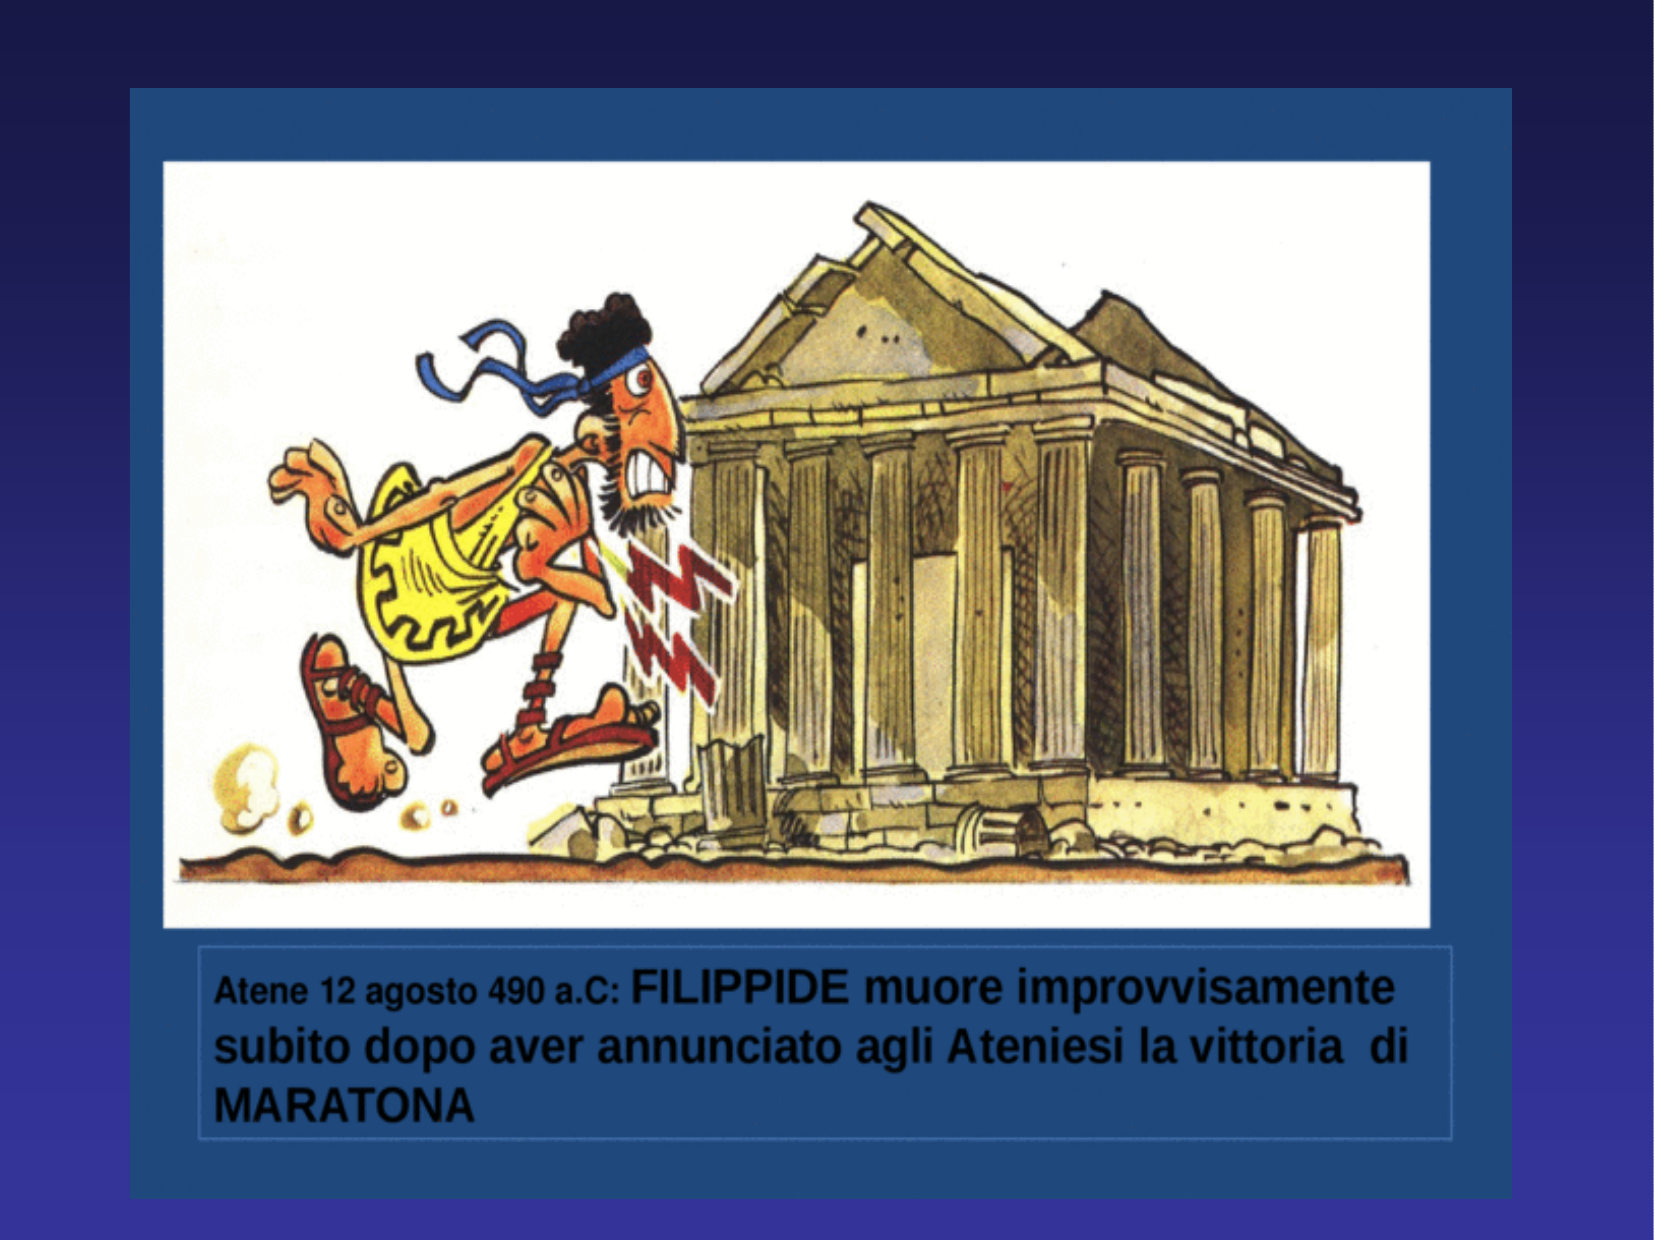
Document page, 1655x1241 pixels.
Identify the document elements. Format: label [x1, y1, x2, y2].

text_box [129, 88, 1512, 1199]
text_box [0, 0, 1654, 1240]
